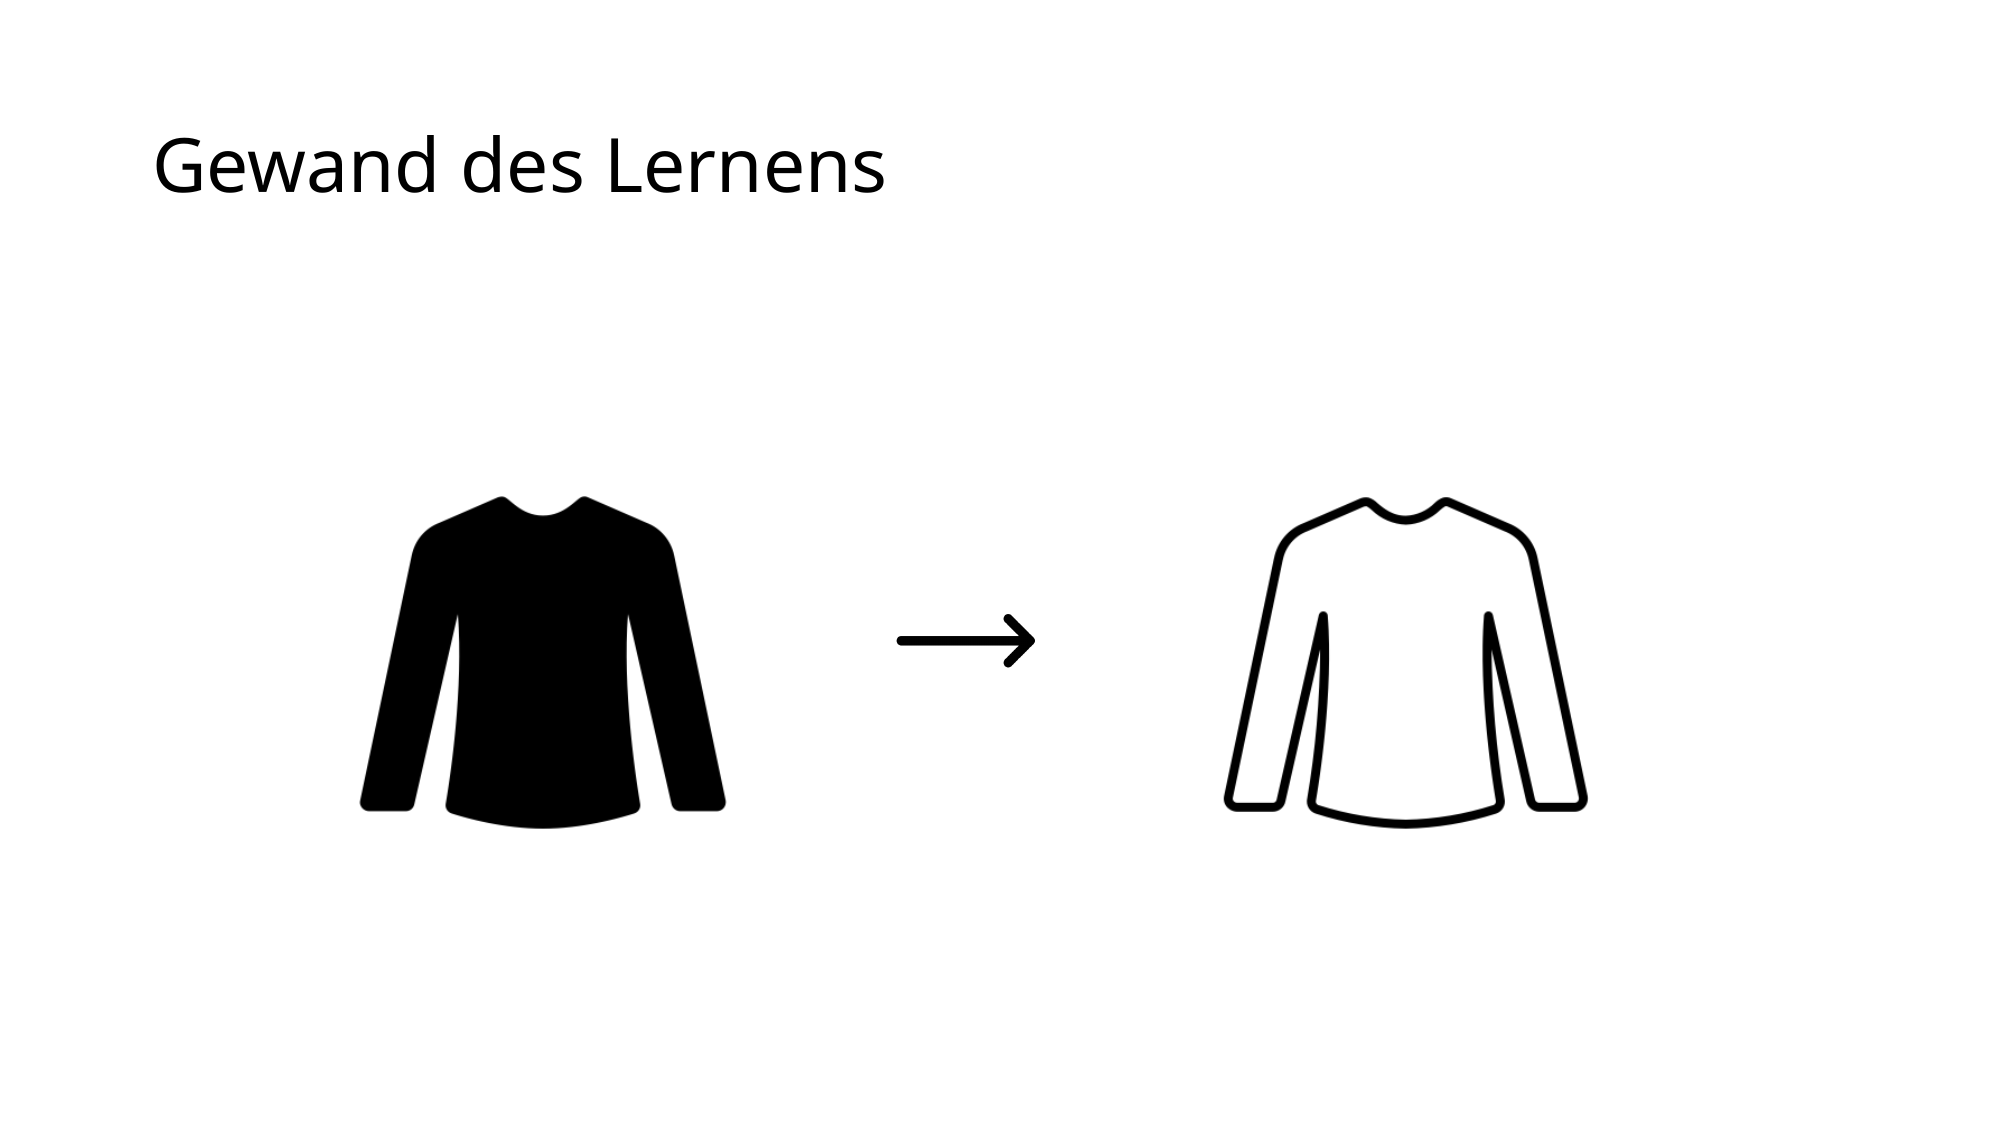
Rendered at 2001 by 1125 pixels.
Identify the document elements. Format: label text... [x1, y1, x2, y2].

picture [890, 565, 1042, 717]
picture [327, 447, 759, 878]
picture [1187, 447, 1619, 878]
title Gewand des Lernens [137, 59, 1863, 278]
